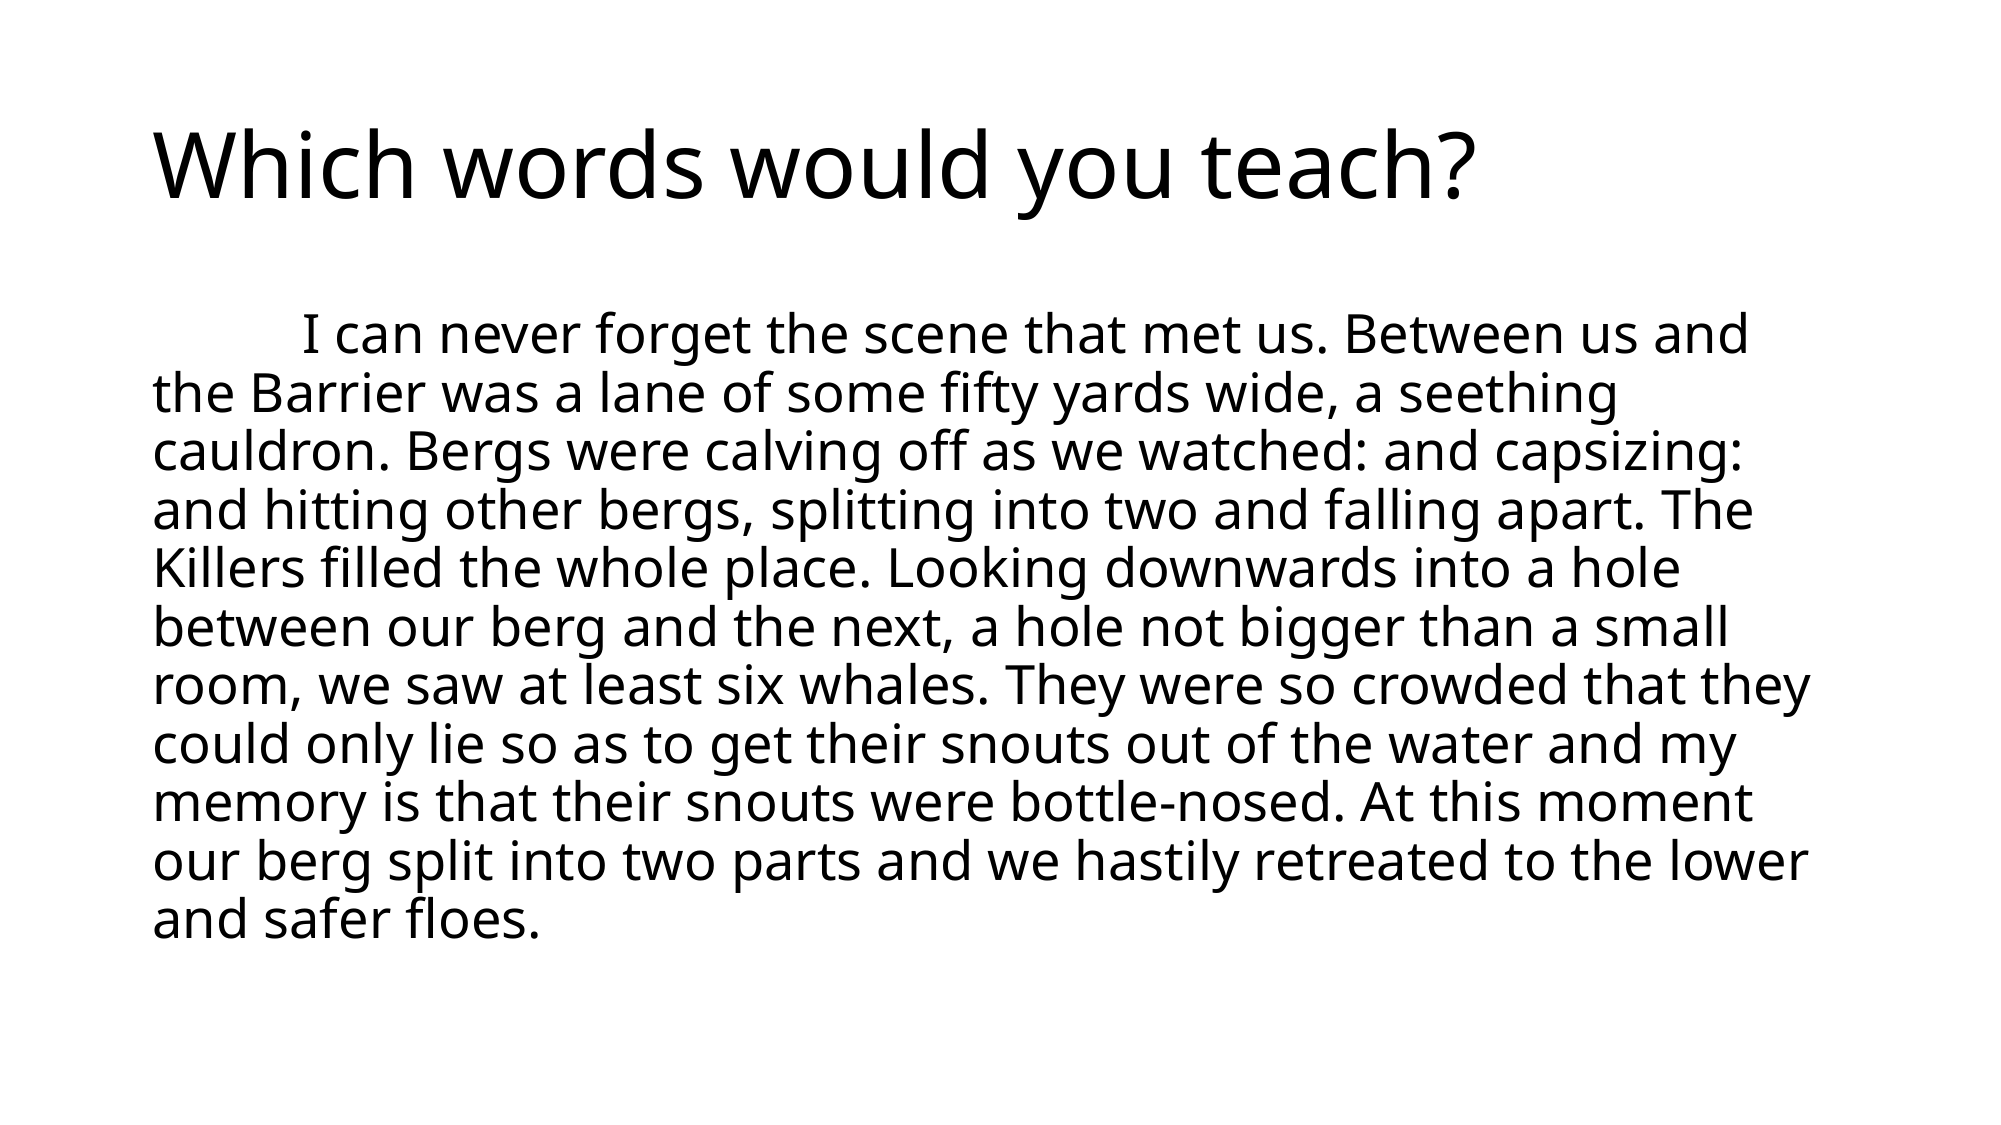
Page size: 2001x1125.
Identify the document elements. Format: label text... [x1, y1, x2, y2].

title Which words would you teach? [137, 59, 1863, 278]
list I can never forget the scene that met us. Between us and the Barrier was a lane of some fifty yards wide, a seething cauldron. Bergs were calving off as we watched: and capsizing: and hitting other bergs, splitting into two and falling apart. The Killers filled the whole place. Looking downwards into a hole between our berg and the next, a hole not bigger than a small room, we saw at least six whales. They were so crowded that they could only lie so as to get their snouts out of the water and my memory is that their snouts were bottle-nosed. At this moment our berg split into two parts and we hastily retreated to the lower and safer floes. [137, 299, 1863, 1014]
